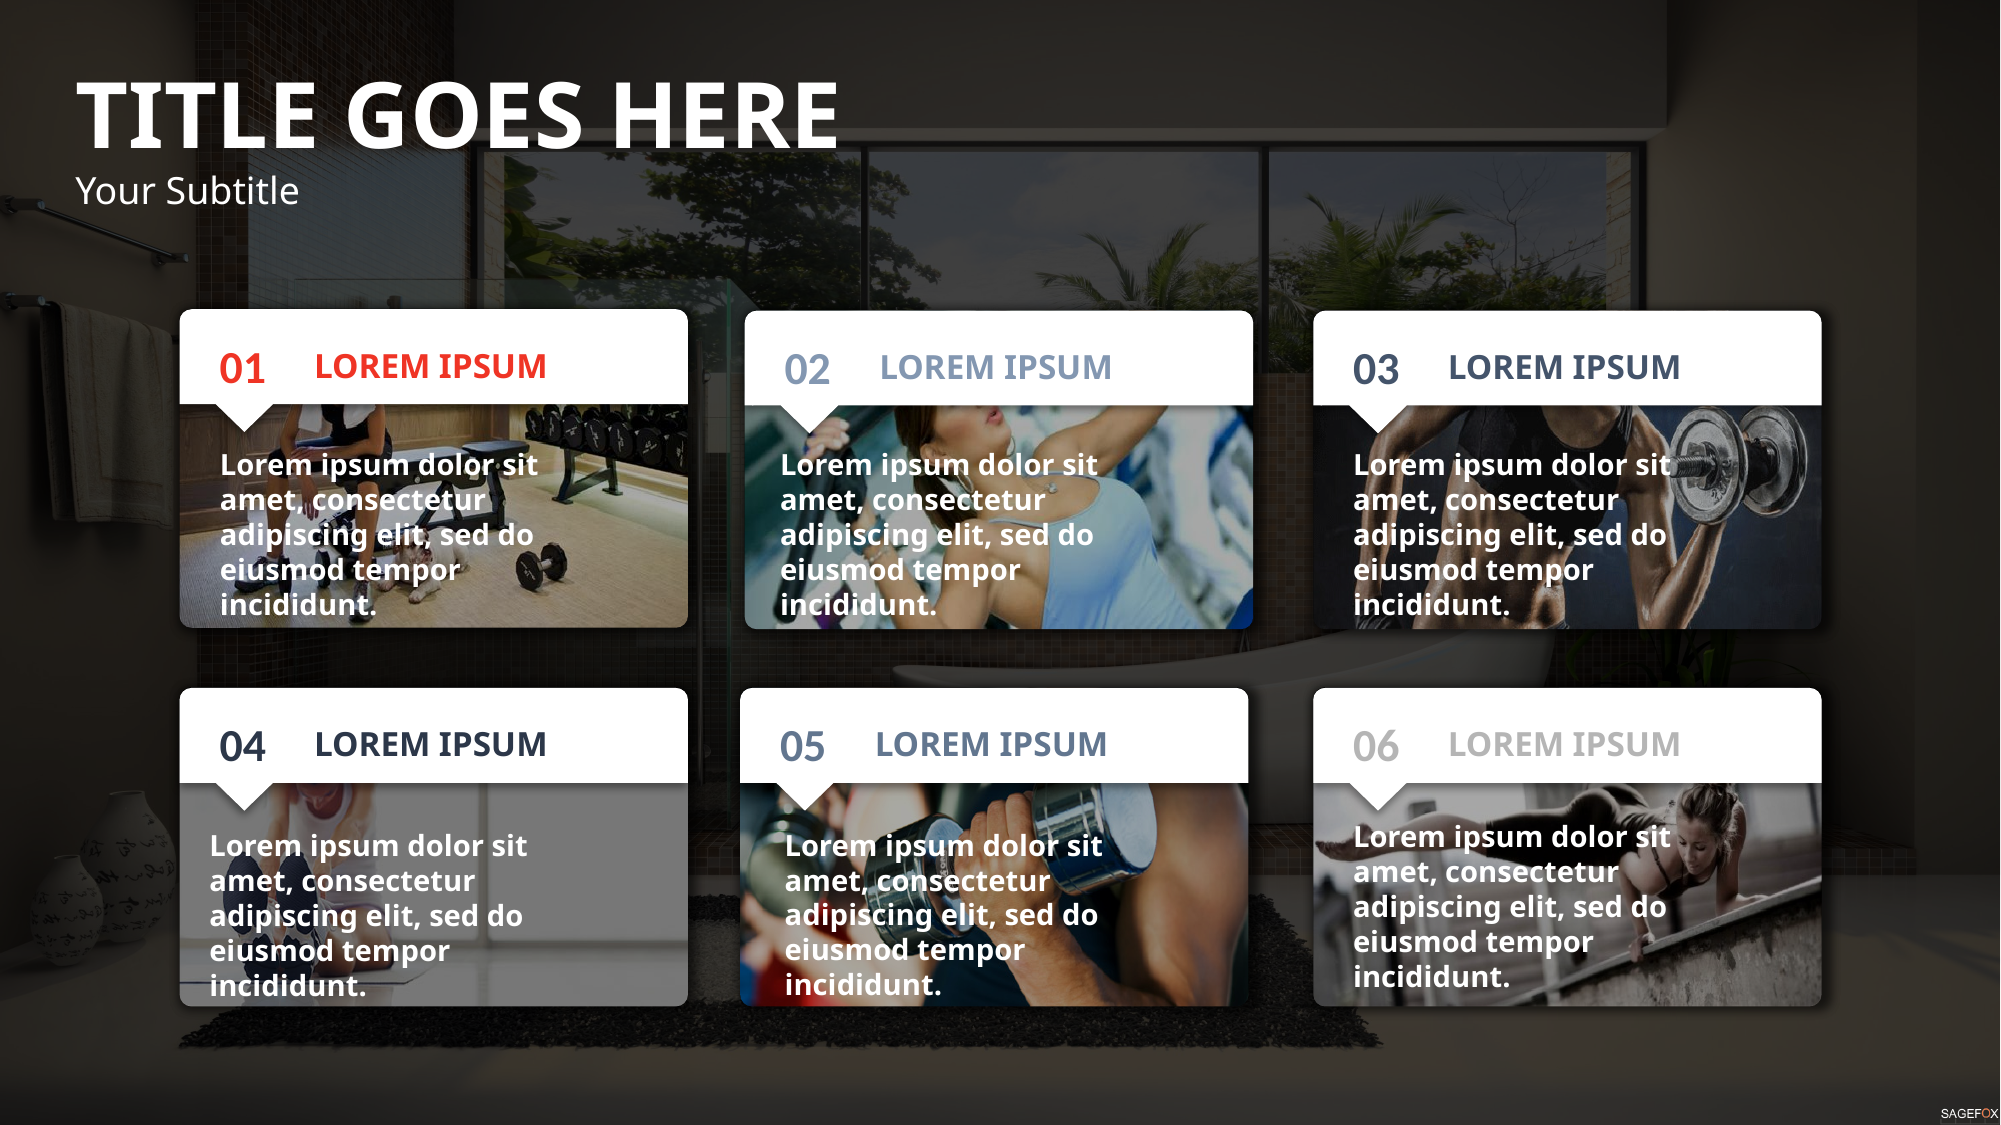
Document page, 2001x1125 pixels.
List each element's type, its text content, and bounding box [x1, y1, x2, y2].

picture [0, 0, 2001, 1125]
text_box [178, 792, 239, 1008]
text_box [740, 687, 1249, 811]
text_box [744, 310, 1254, 434]
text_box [179, 687, 688, 811]
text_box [1313, 310, 1822, 434]
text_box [179, 309, 688, 432]
text_box Lorem ipsum dolor sit amet, consectetur adipiscing elit, sed do eiusmod tempor incididunt. [769, 819, 1166, 1009]
text_box [743, 412, 1255, 631]
text_box [1312, 413, 1823, 631]
text_box [1312, 792, 1823, 1008]
text_box [250, 413, 689, 629]
text_box Lorem ipsum dolor sit amet, consectetur adipiscing elit, sed do eiusmod tempor incididunt. [765, 438, 1162, 629]
text_box Lorem ipsum dolor sit amet, consectetur adipiscing elit, sed do eiusmod tempor incididunt. [194, 819, 591, 1010]
text_box Lorem ipsum dolor sit amet, consectetur adipiscing elit, sed do eiusmod tempor incididunt. [1338, 438, 1735, 629]
text_box [249, 792, 689, 1008]
text_box Lorem ipsum dolor sit amet, consectetur adipiscing elit, sed do eiusmod tempor incididunt. [1338, 811, 1735, 1001]
text_box TITLE GOES HERE Your Subtitle [60, 49, 1036, 220]
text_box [1313, 687, 1822, 811]
text_box Lorem ipsum dolor sit amet, consectetur adipiscing elit, sed do eiusmod tempor incididunt. [205, 439, 602, 629]
text_box [809, 791, 1250, 1008]
text_box [739, 793, 799, 1008]
text_box [178, 413, 237, 629]
